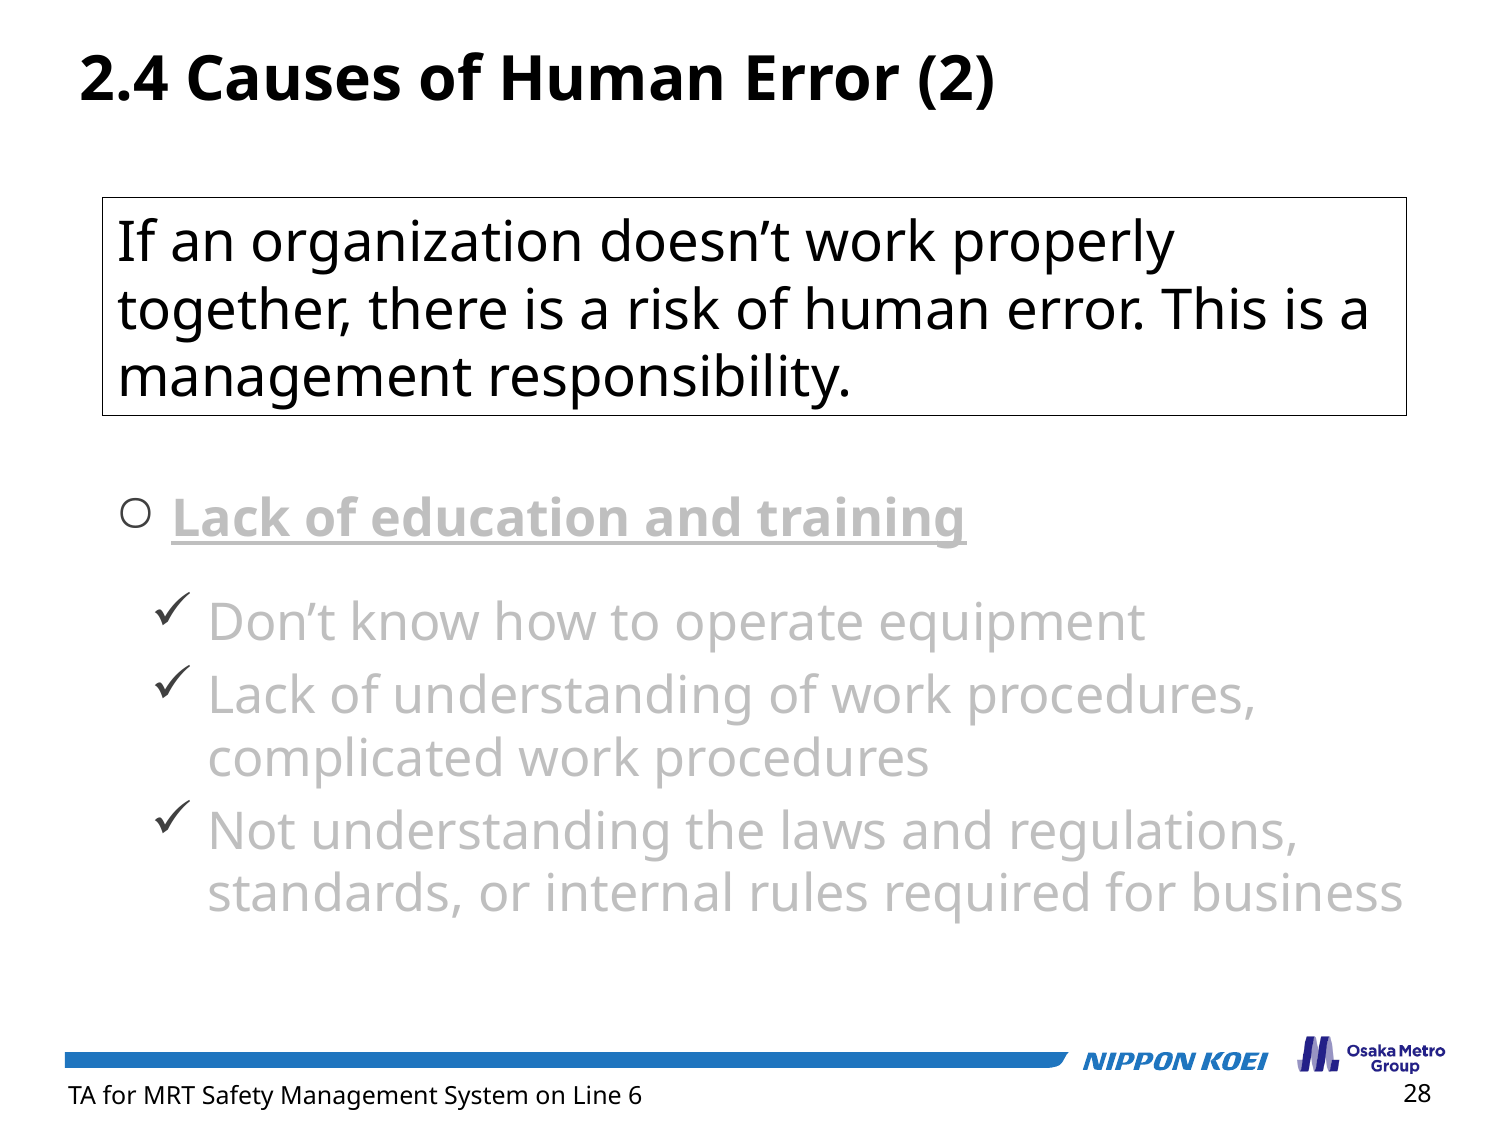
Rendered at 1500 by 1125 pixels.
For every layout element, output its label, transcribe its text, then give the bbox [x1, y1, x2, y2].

slide_number 28 [1303, 1070, 1448, 1117]
picture [1284, 1028, 1459, 1085]
footer TA for MRT Safety Management System on Line 6 [52, 1071, 845, 1118]
text_box If an organization doesn’t work properly together, there is a risk of human error. This is a management responsibility. [102, 197, 1407, 416]
text_box 2.4 Causes of Human Error (2) [64, 30, 1436, 166]
list Lack of education and training Don’t know how to operate equipment Lack of understanding of work procedures, complicated work procedures Not understanding the laws and regulations, standards, or internal rules required for business [99, 476, 1448, 1024]
